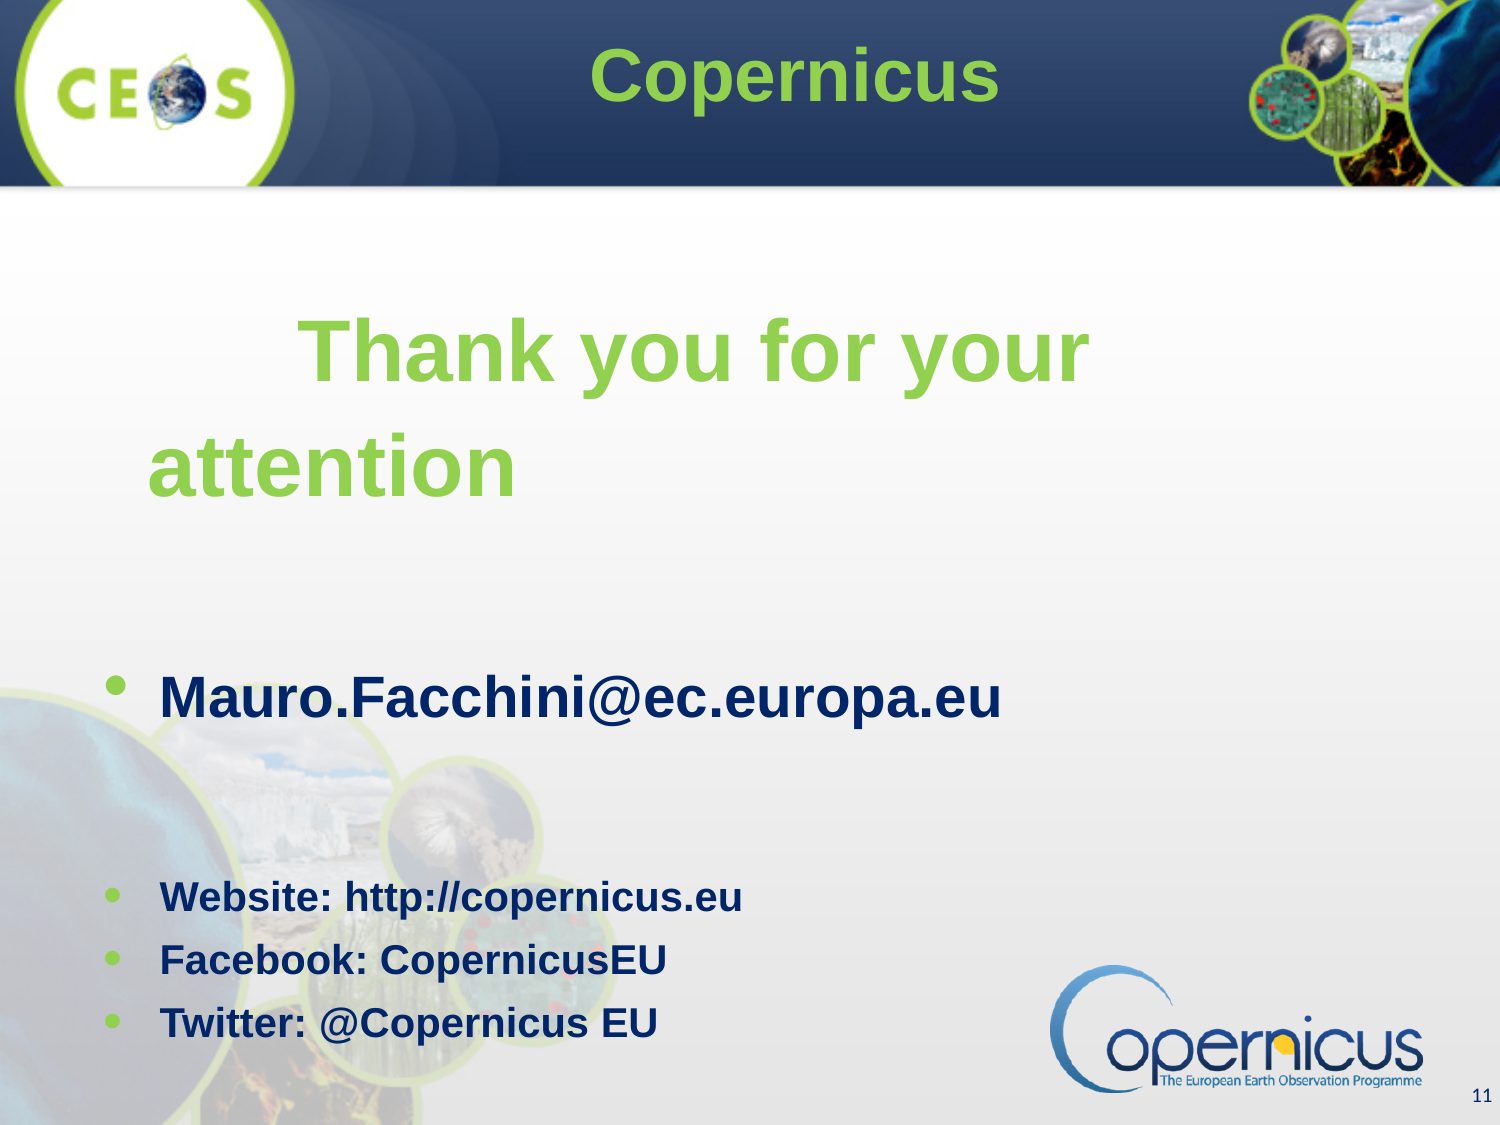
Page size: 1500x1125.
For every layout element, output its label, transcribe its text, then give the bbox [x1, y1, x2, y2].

text_box Thank you for your attention Mauro.Facchini@ec.europa.eu Website: http://copernicus.eu Facebook: CopernicusEU Twitter: @Copernicus EU [88, 276, 1424, 1054]
text_box Copernicus [230, 18, 1211, 124]
slide_number 11 [1186, 1073, 1500, 1117]
picture [0, 0, 1500, 1125]
